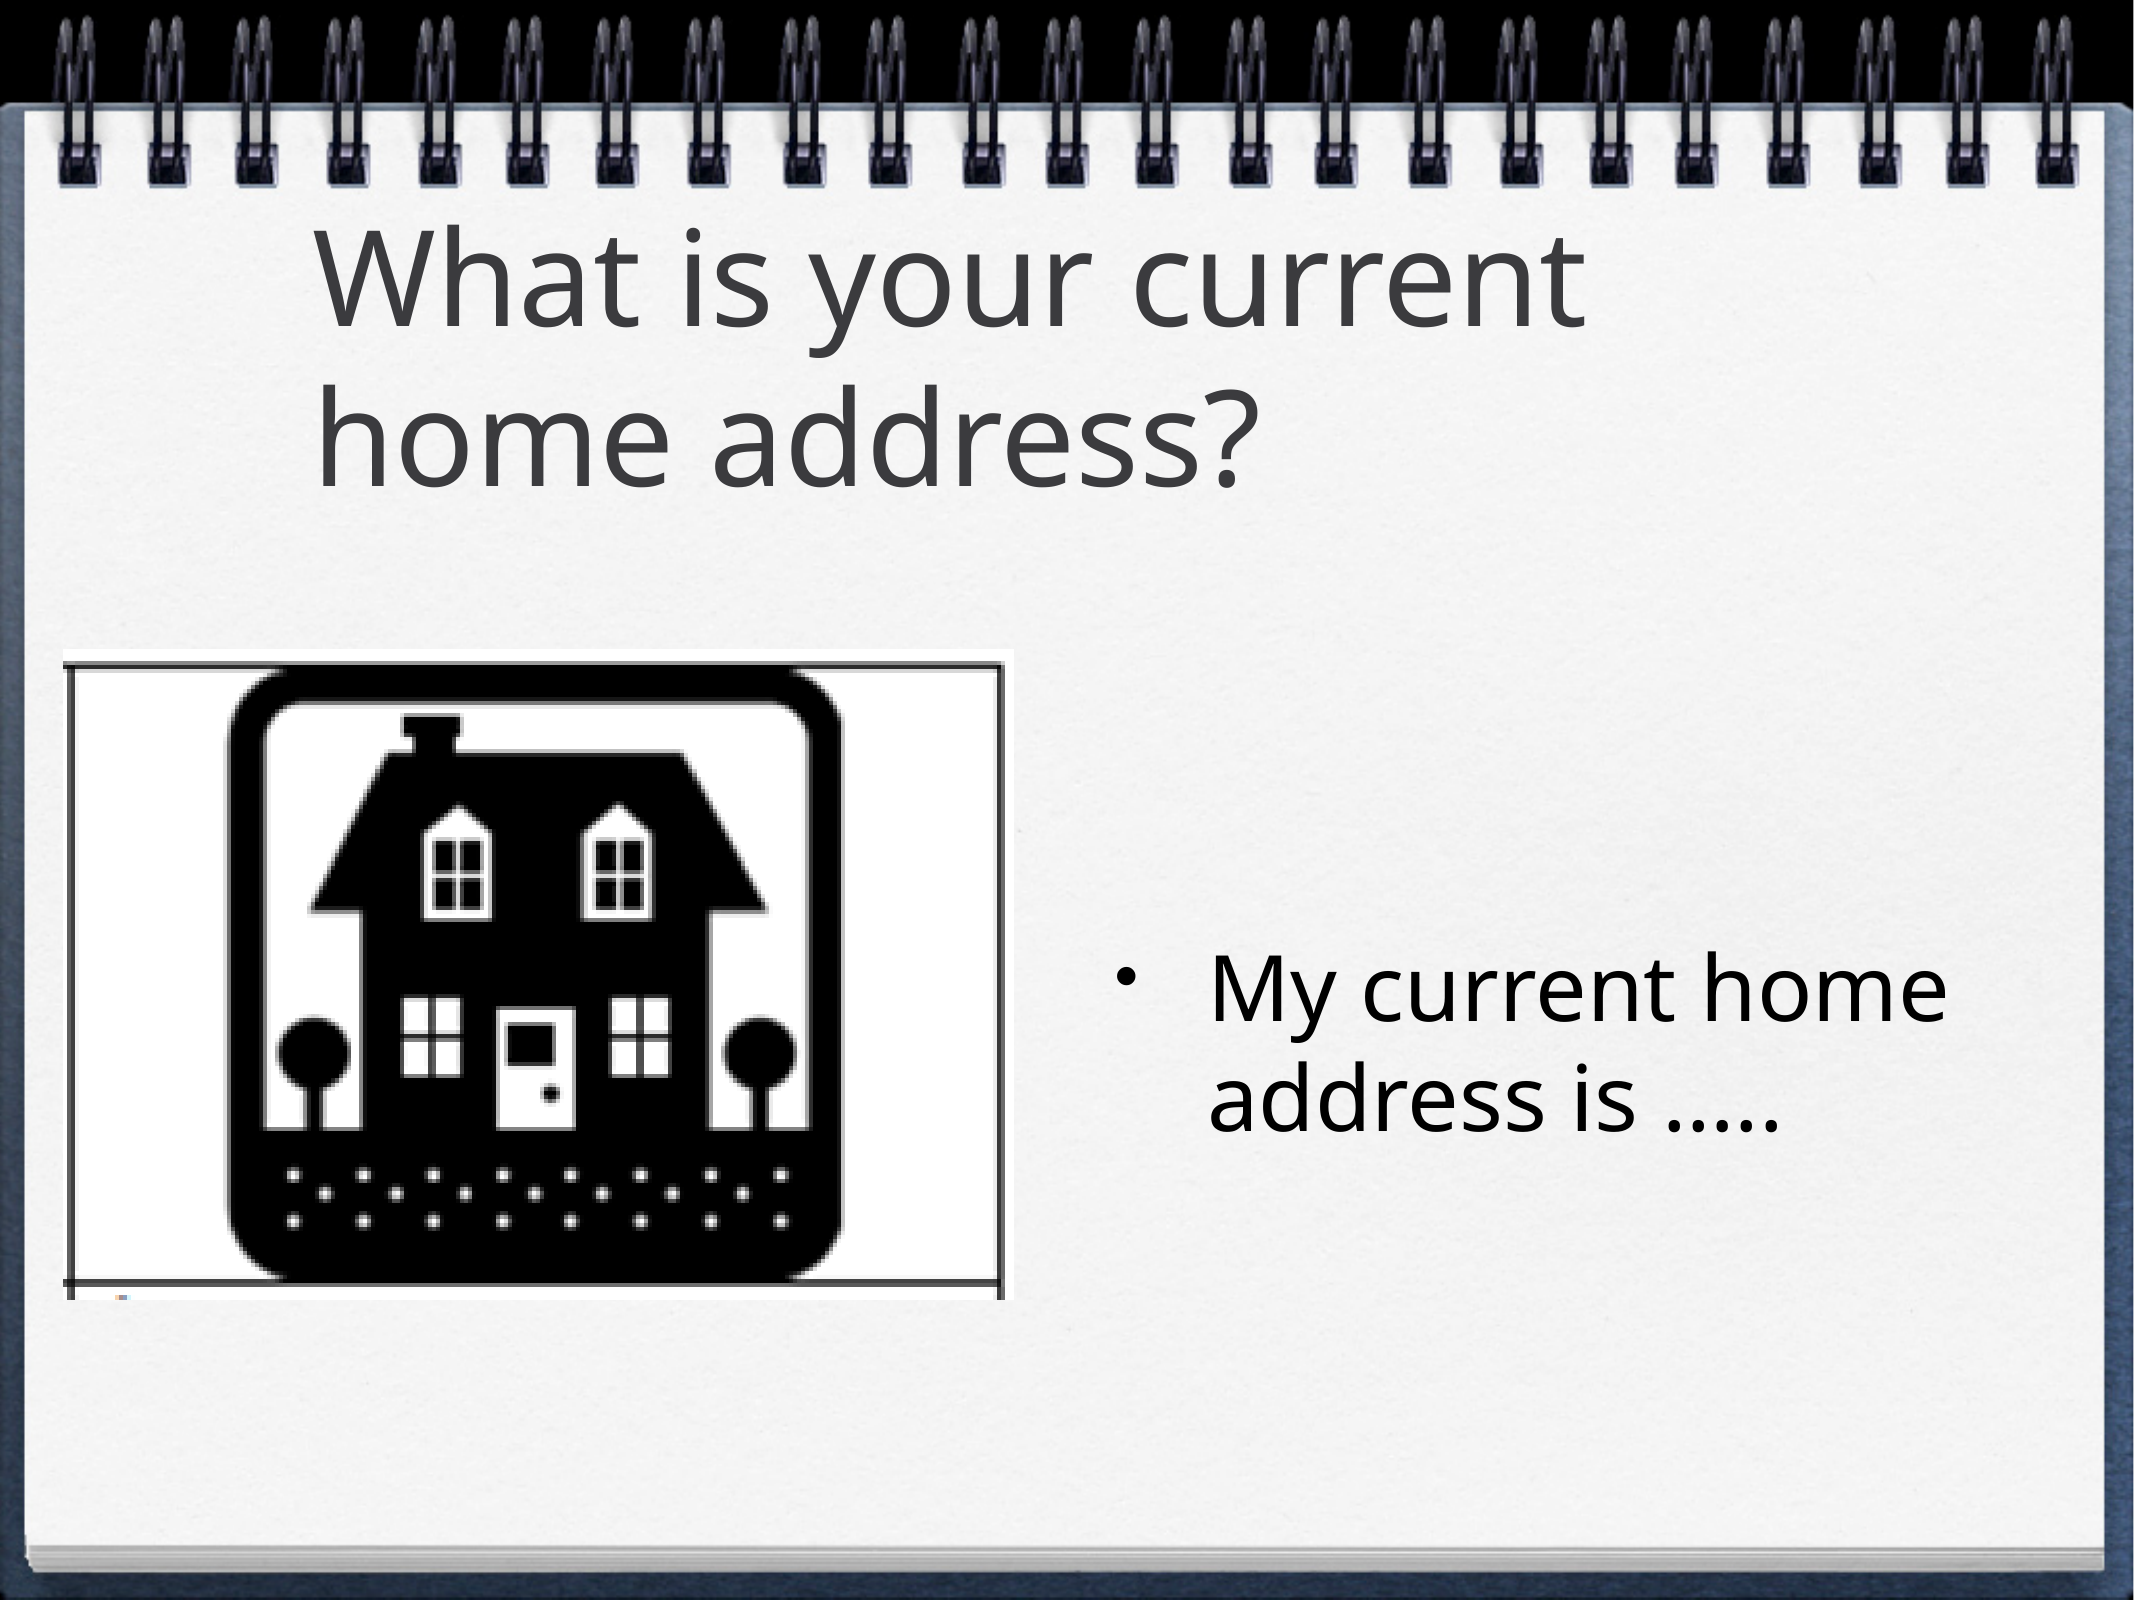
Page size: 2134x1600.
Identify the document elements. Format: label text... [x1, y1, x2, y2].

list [62, 649, 1015, 1301]
list My current home address is ….. [1079, 575, 2055, 1505]
title What is your current home address? [304, 212, 1825, 494]
picture [0, 0, 2134, 1600]
